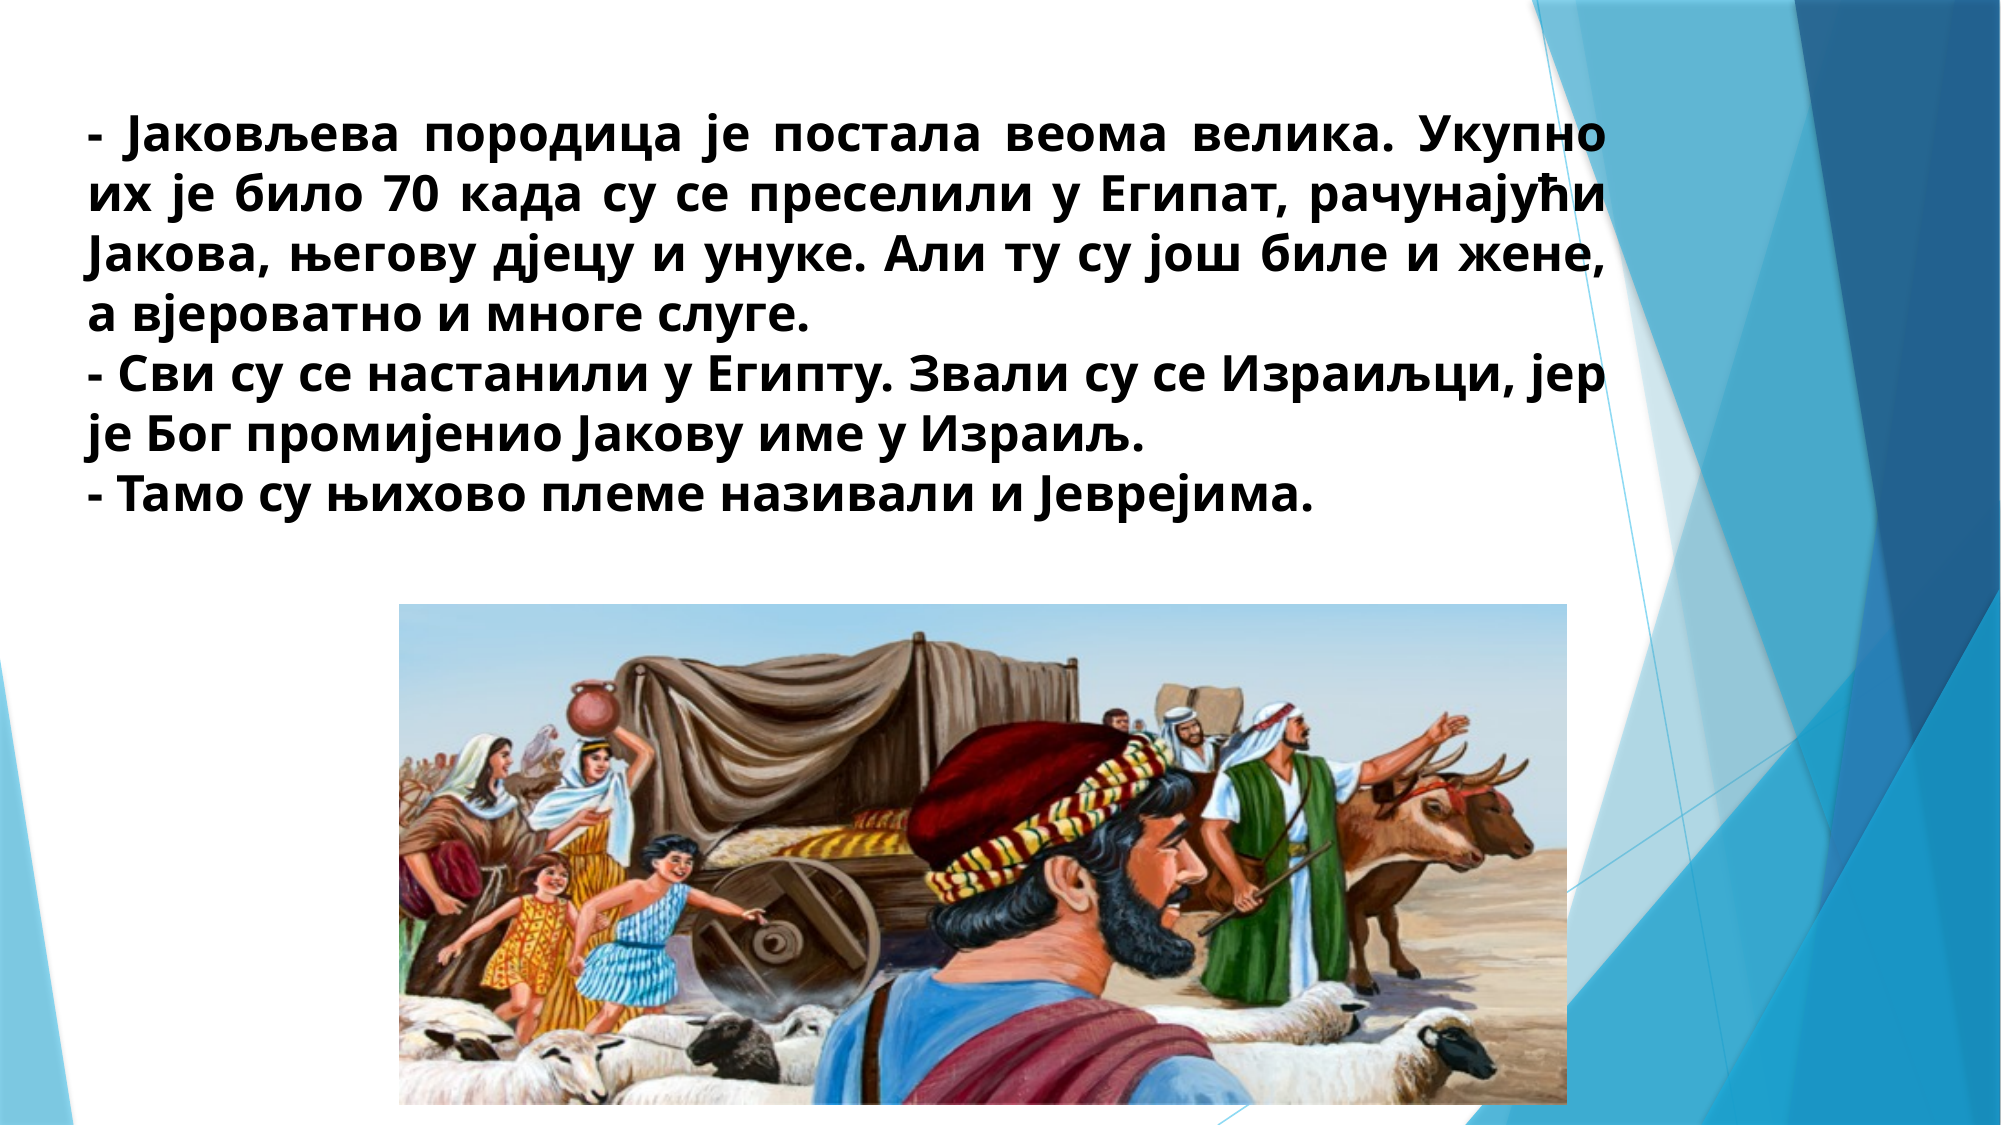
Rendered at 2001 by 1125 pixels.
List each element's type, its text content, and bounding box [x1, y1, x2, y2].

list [398, 604, 1568, 1106]
text_box - Јаковљева породица је постала веома велика. Укупно их је било 70 када су се преселили у Египат, рачунајући Јакова, његову дјецу и унуке. Али ту су још биле и жене, а вјероватно и многе слуге. - Сви су се настанили у Египту. Звали су се Израиљци, јер је Бог промијенио Јакову име у Израиљ. - Тамо су њихово племе називали и Јеврејима. [73, 94, 1623, 529]
